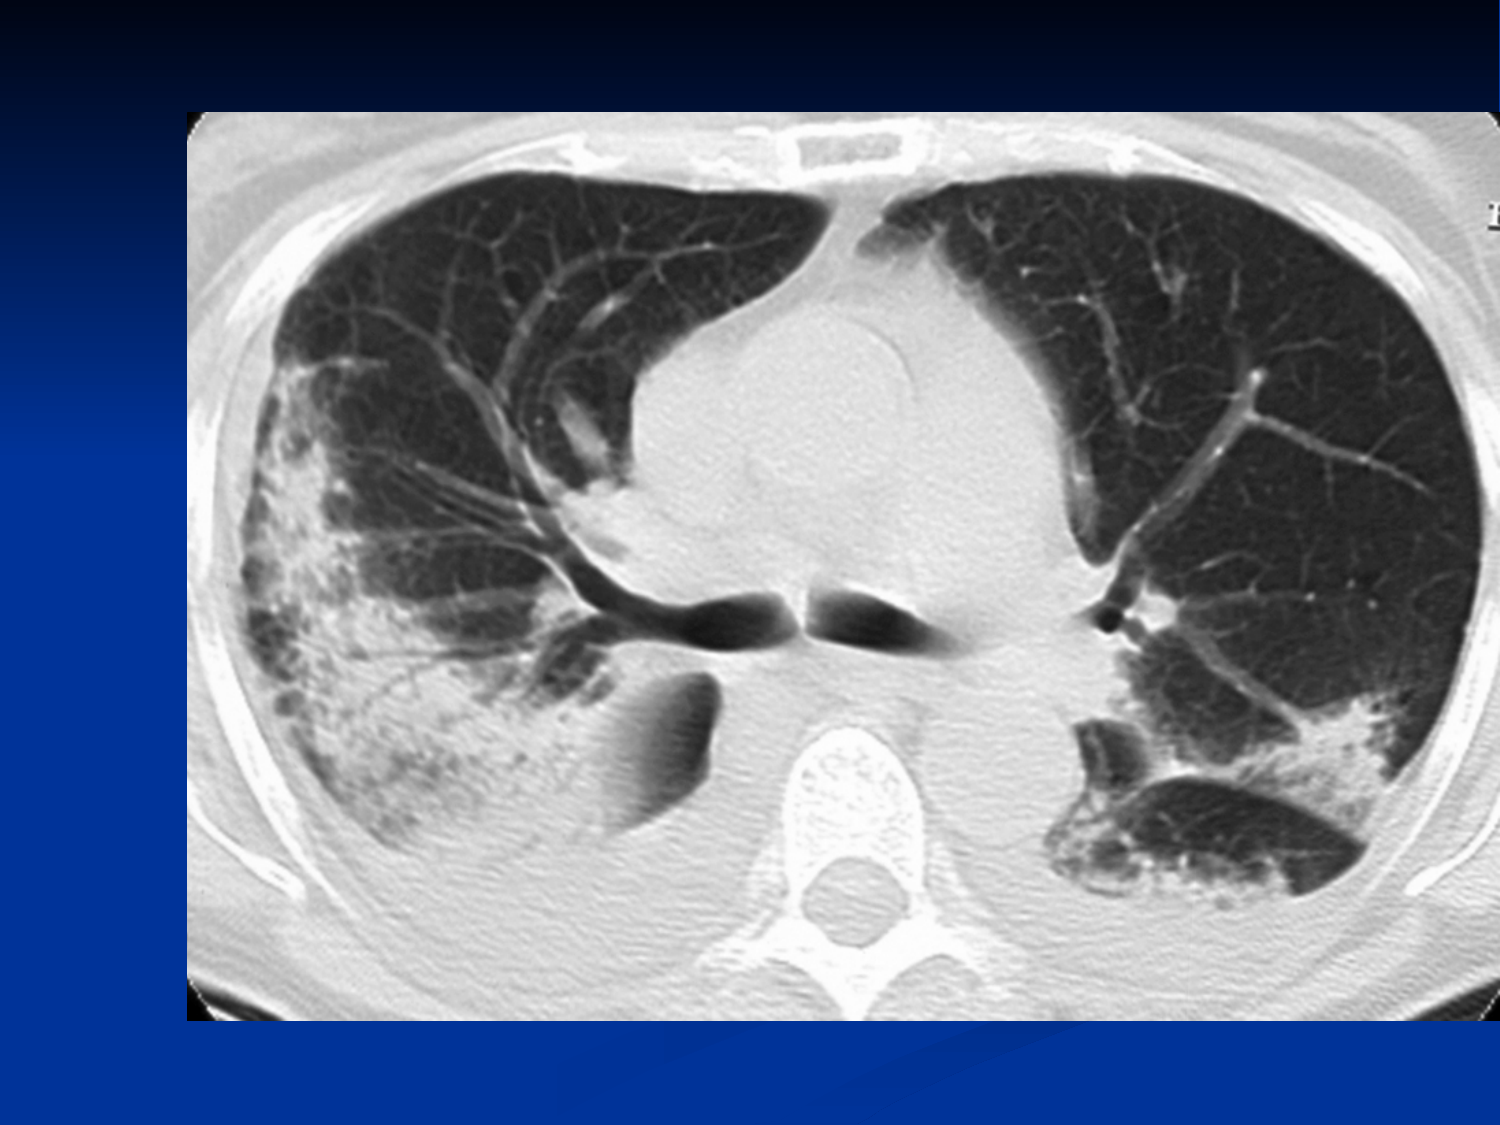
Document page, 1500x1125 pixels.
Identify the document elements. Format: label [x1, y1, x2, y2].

picture [187, 112, 1500, 1021]
